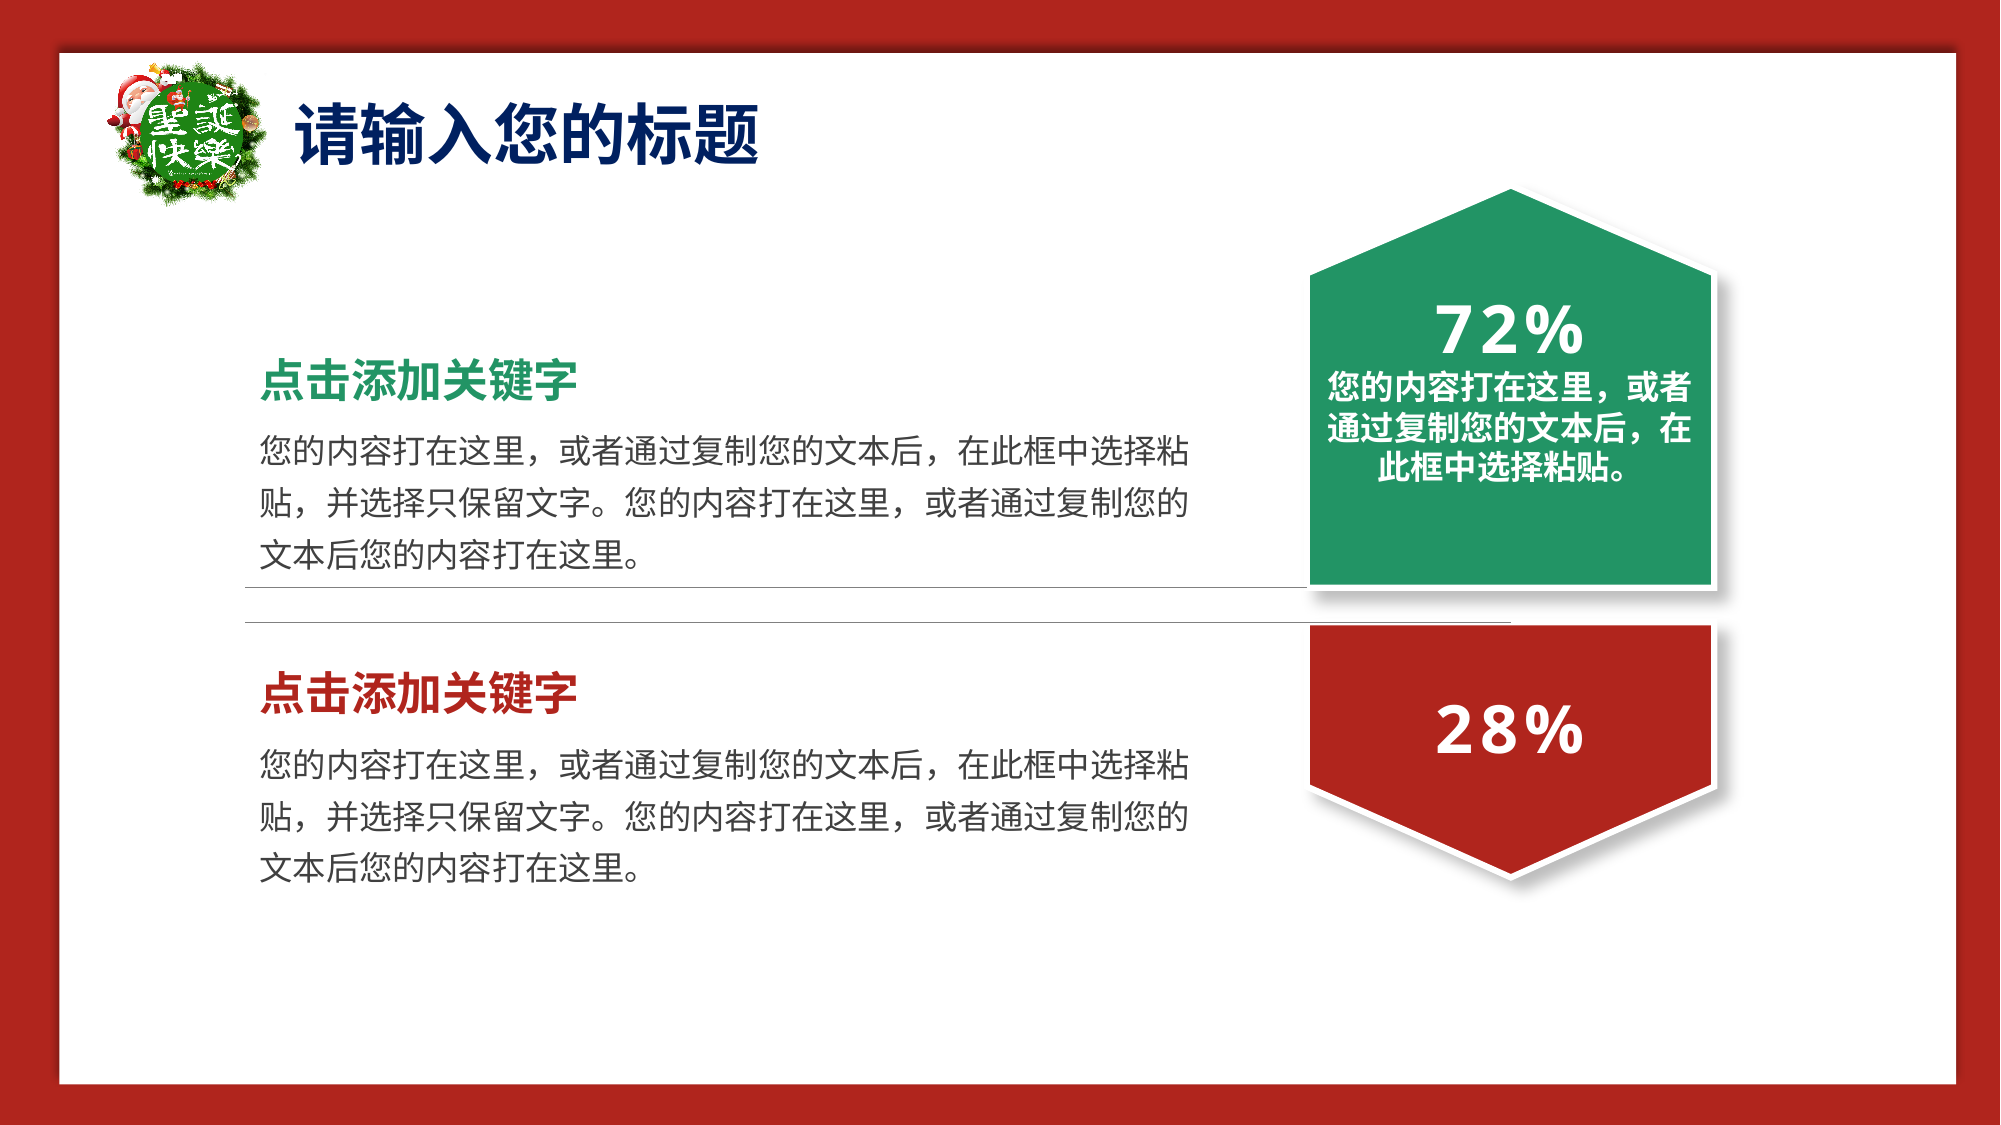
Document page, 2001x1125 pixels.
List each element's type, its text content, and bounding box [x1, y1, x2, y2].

text_box 点击添加关键字 [244, 343, 702, 410]
text_box 28% [1305, 621, 1716, 879]
text_box 72% 您的内容打在这里，或者通过复制您的文本后，在此框中选择粘贴。 [1305, 184, 1716, 589]
text_box 您的内容打在这里，或者通过复制您的文本后，在此框中选择粘贴，并选择只保留文字。您的内容打在这里，或者通过复制您的文本后您的内容打在这里。 [244, 410, 1225, 582]
picture [107, 53, 267, 213]
text_box 点击添加关键字 [244, 657, 702, 724]
text_box 您的内容打在这里，或者通过复制您的文本后，在此框中选择粘贴，并选择只保留文字。您的内容打在这里，或者通过复制您的文本后您的内容打在这里。 [244, 724, 1225, 895]
